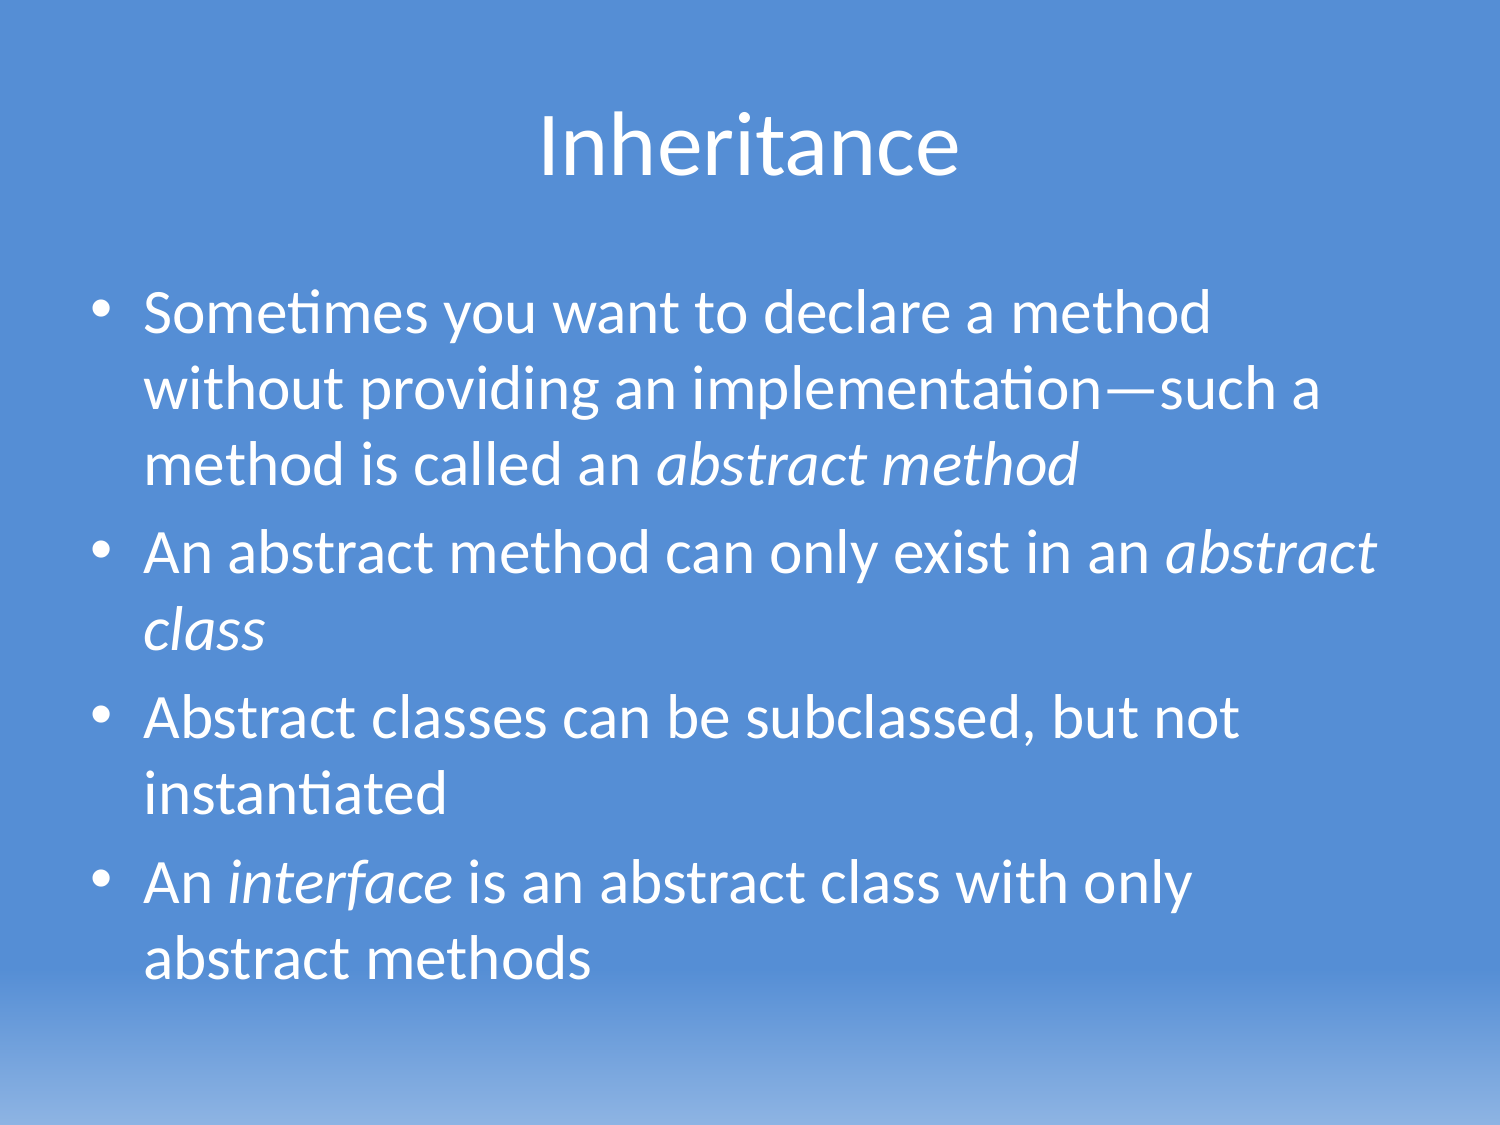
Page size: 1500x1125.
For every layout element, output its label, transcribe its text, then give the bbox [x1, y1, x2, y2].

title Inheritance [75, 45, 1425, 233]
list Sometimes you want to declare a method without providing an implementation—such a method is called an abstract method An abstract method can only exist in an abstract class Abstract classes can be subclassed, but not instantiated An interface is an abstract class with only abstract methods [75, 262, 1425, 1005]
